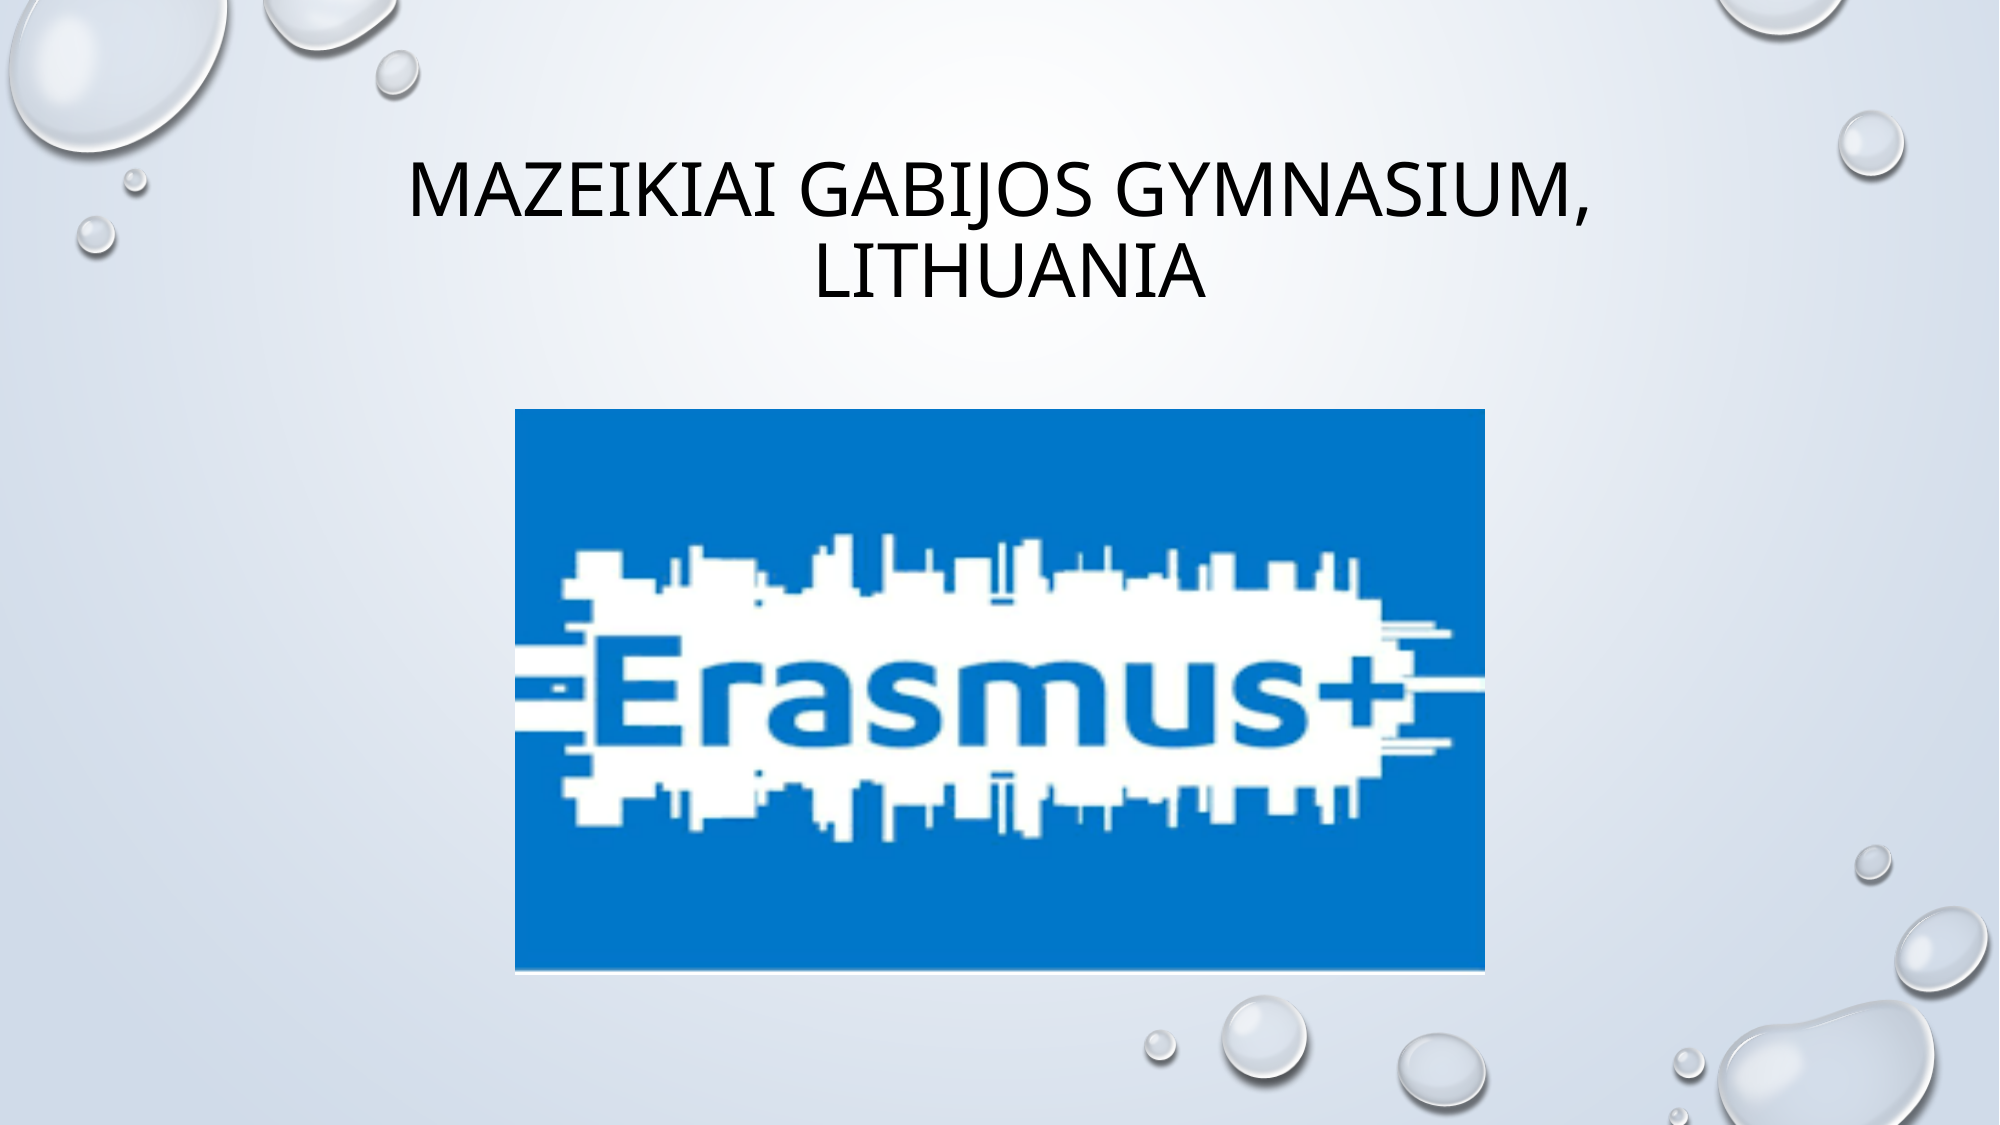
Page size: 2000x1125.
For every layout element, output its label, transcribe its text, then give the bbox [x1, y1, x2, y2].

title Mazeikiai Gabijos gymnasium, Lithuania [149, 101, 1851, 364]
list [515, 408, 1485, 975]
picture [0, 0, 2000, 1125]
